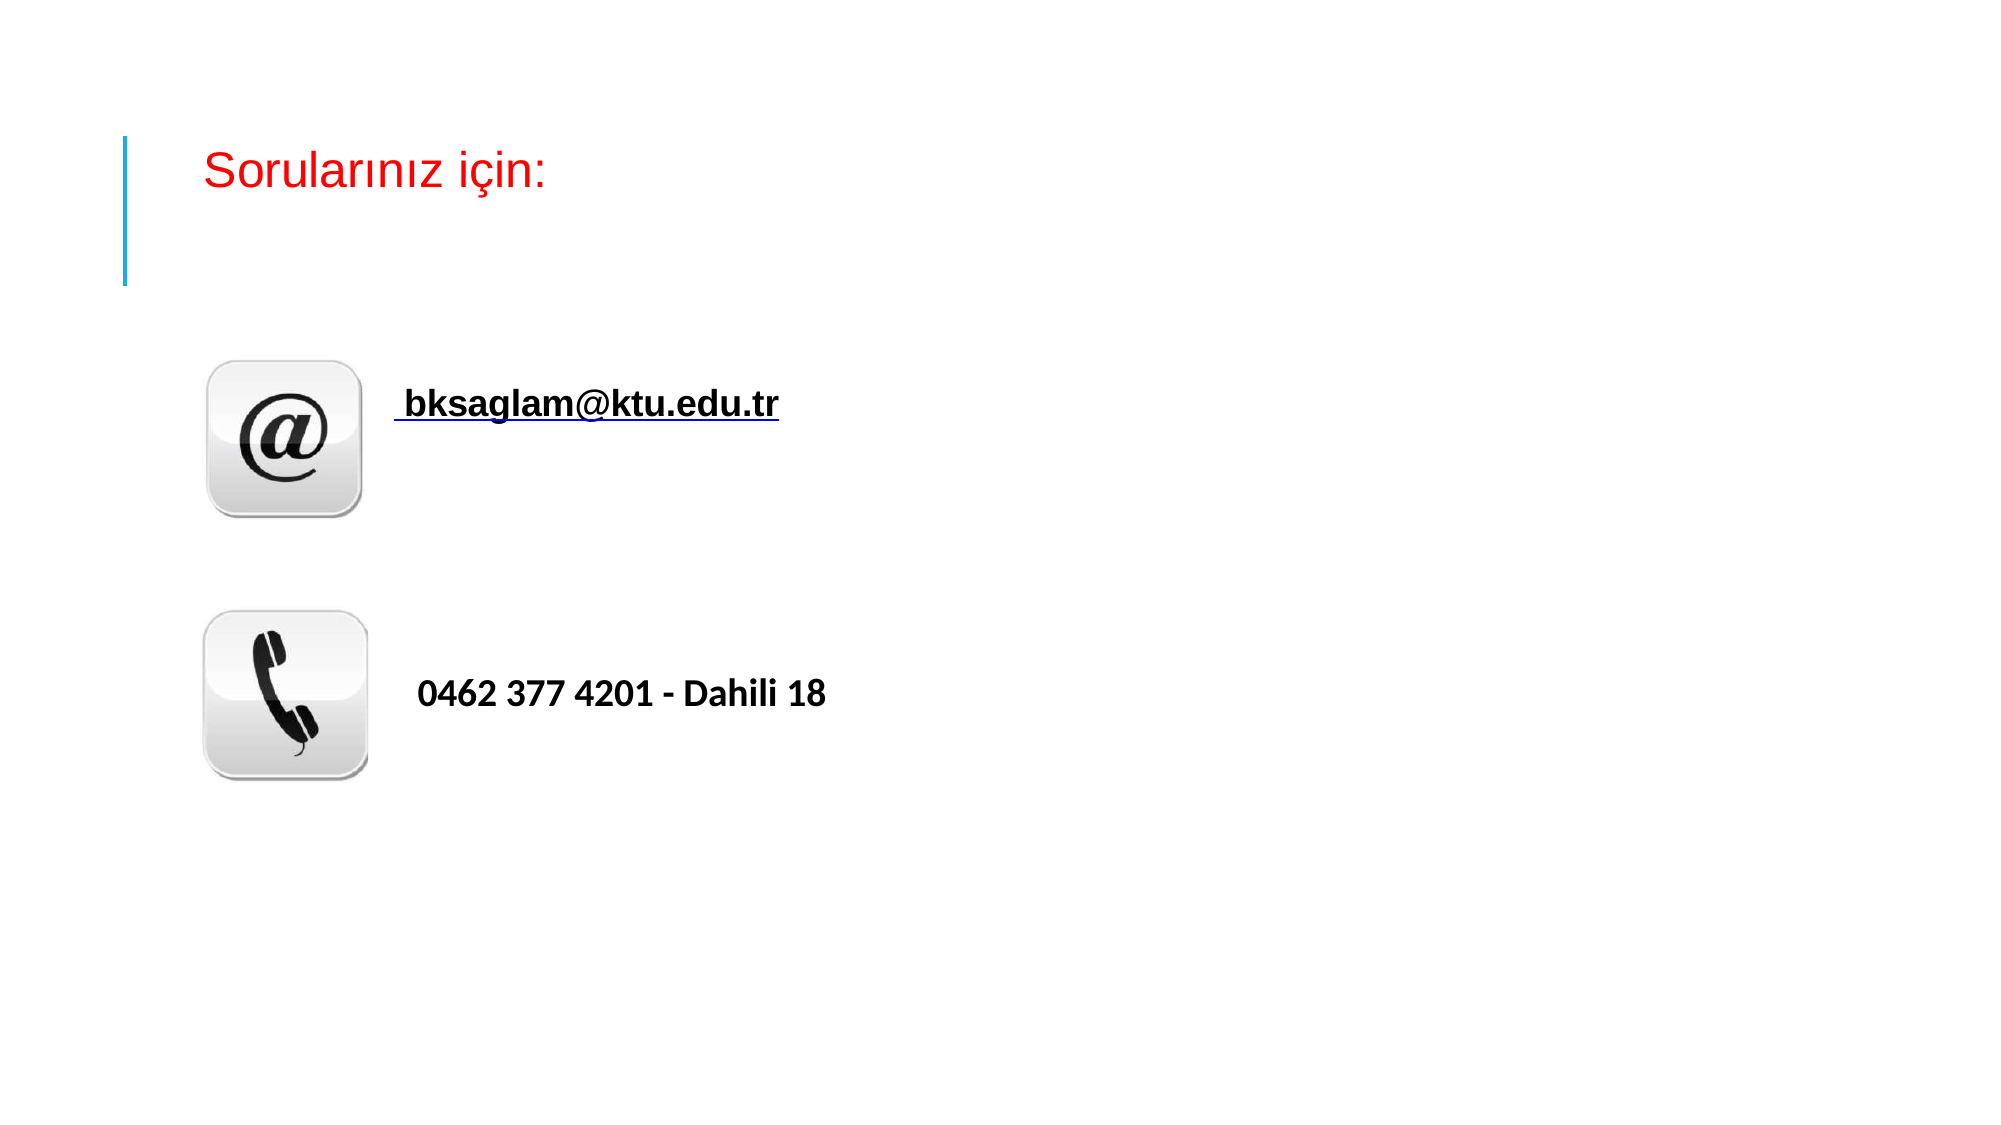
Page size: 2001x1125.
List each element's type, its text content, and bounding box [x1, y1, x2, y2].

text_box 0462 377 4201 - Dahili 18 [415, 665, 938, 715]
text_box [201, 357, 365, 520]
text_box [197, 607, 369, 783]
text_box Sorularınız için: [201, 135, 582, 198]
text_box bksaglam@ktu.edu.tr [391, 377, 1070, 425]
text_box [364, 244, 1693, 474]
